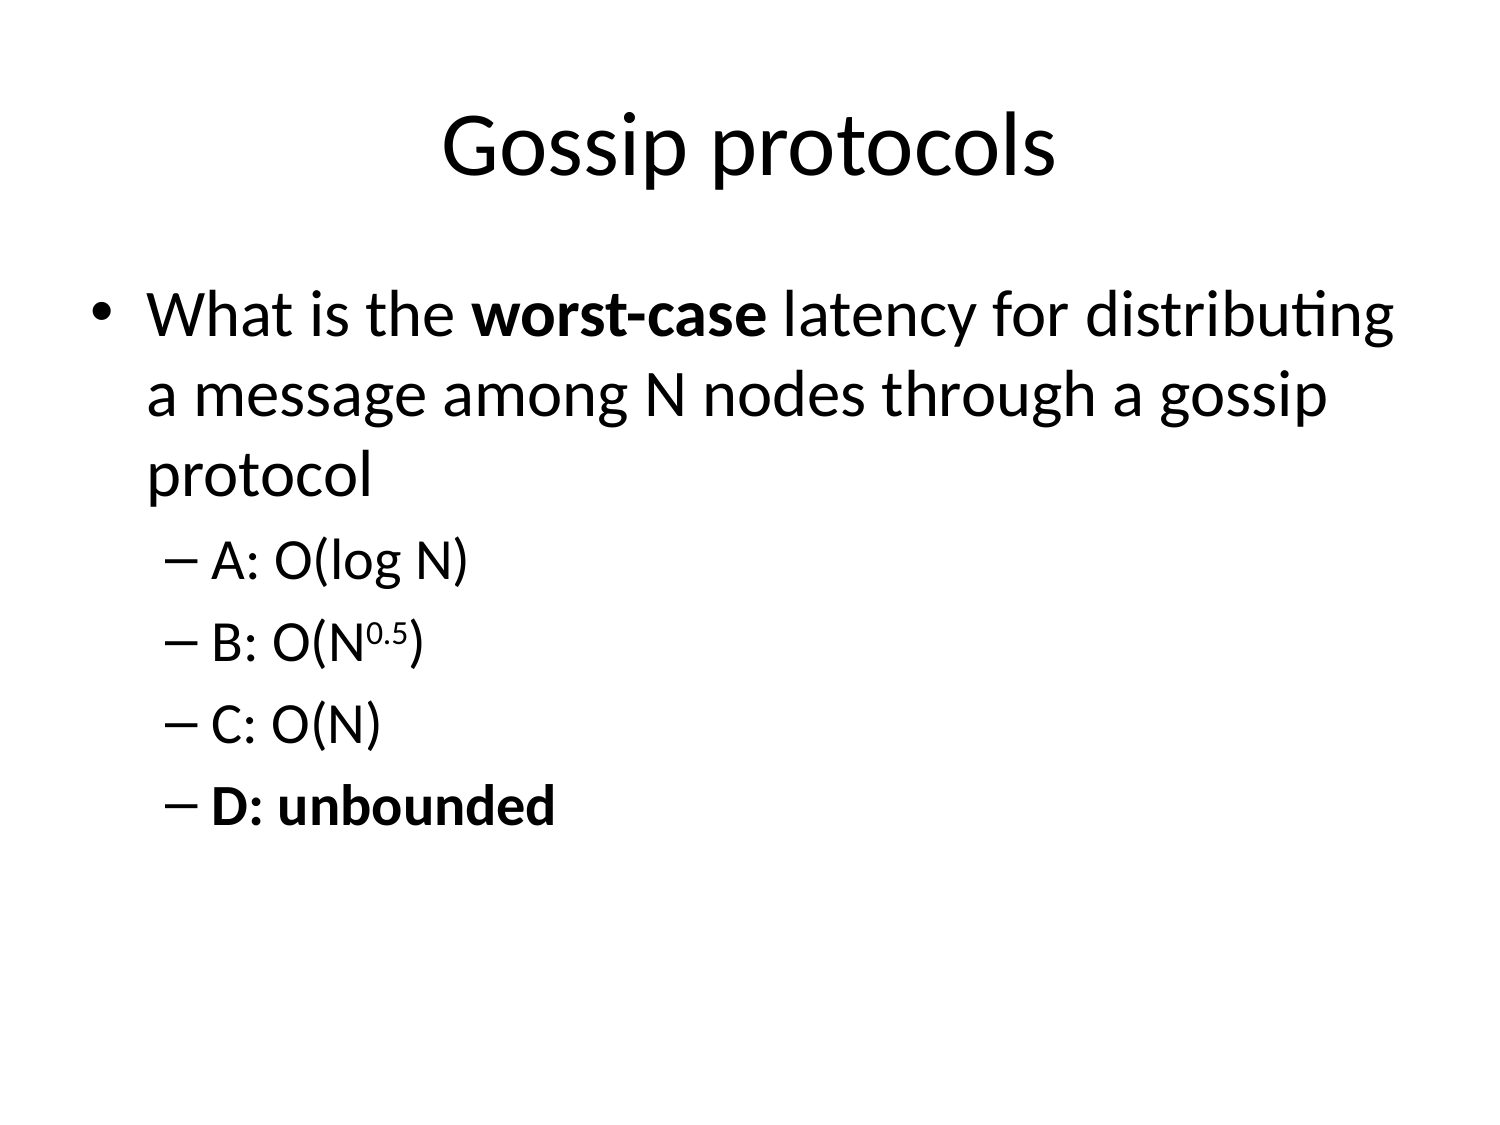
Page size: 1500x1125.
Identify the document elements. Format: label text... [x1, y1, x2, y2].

list What is the worst-case latency for distributing a message among N nodes through a gossip protocol A: O(log N) B: O(N0.5) C: O(N) D: unbounded [75, 262, 1425, 1005]
title Gossip protocols [75, 45, 1425, 233]
